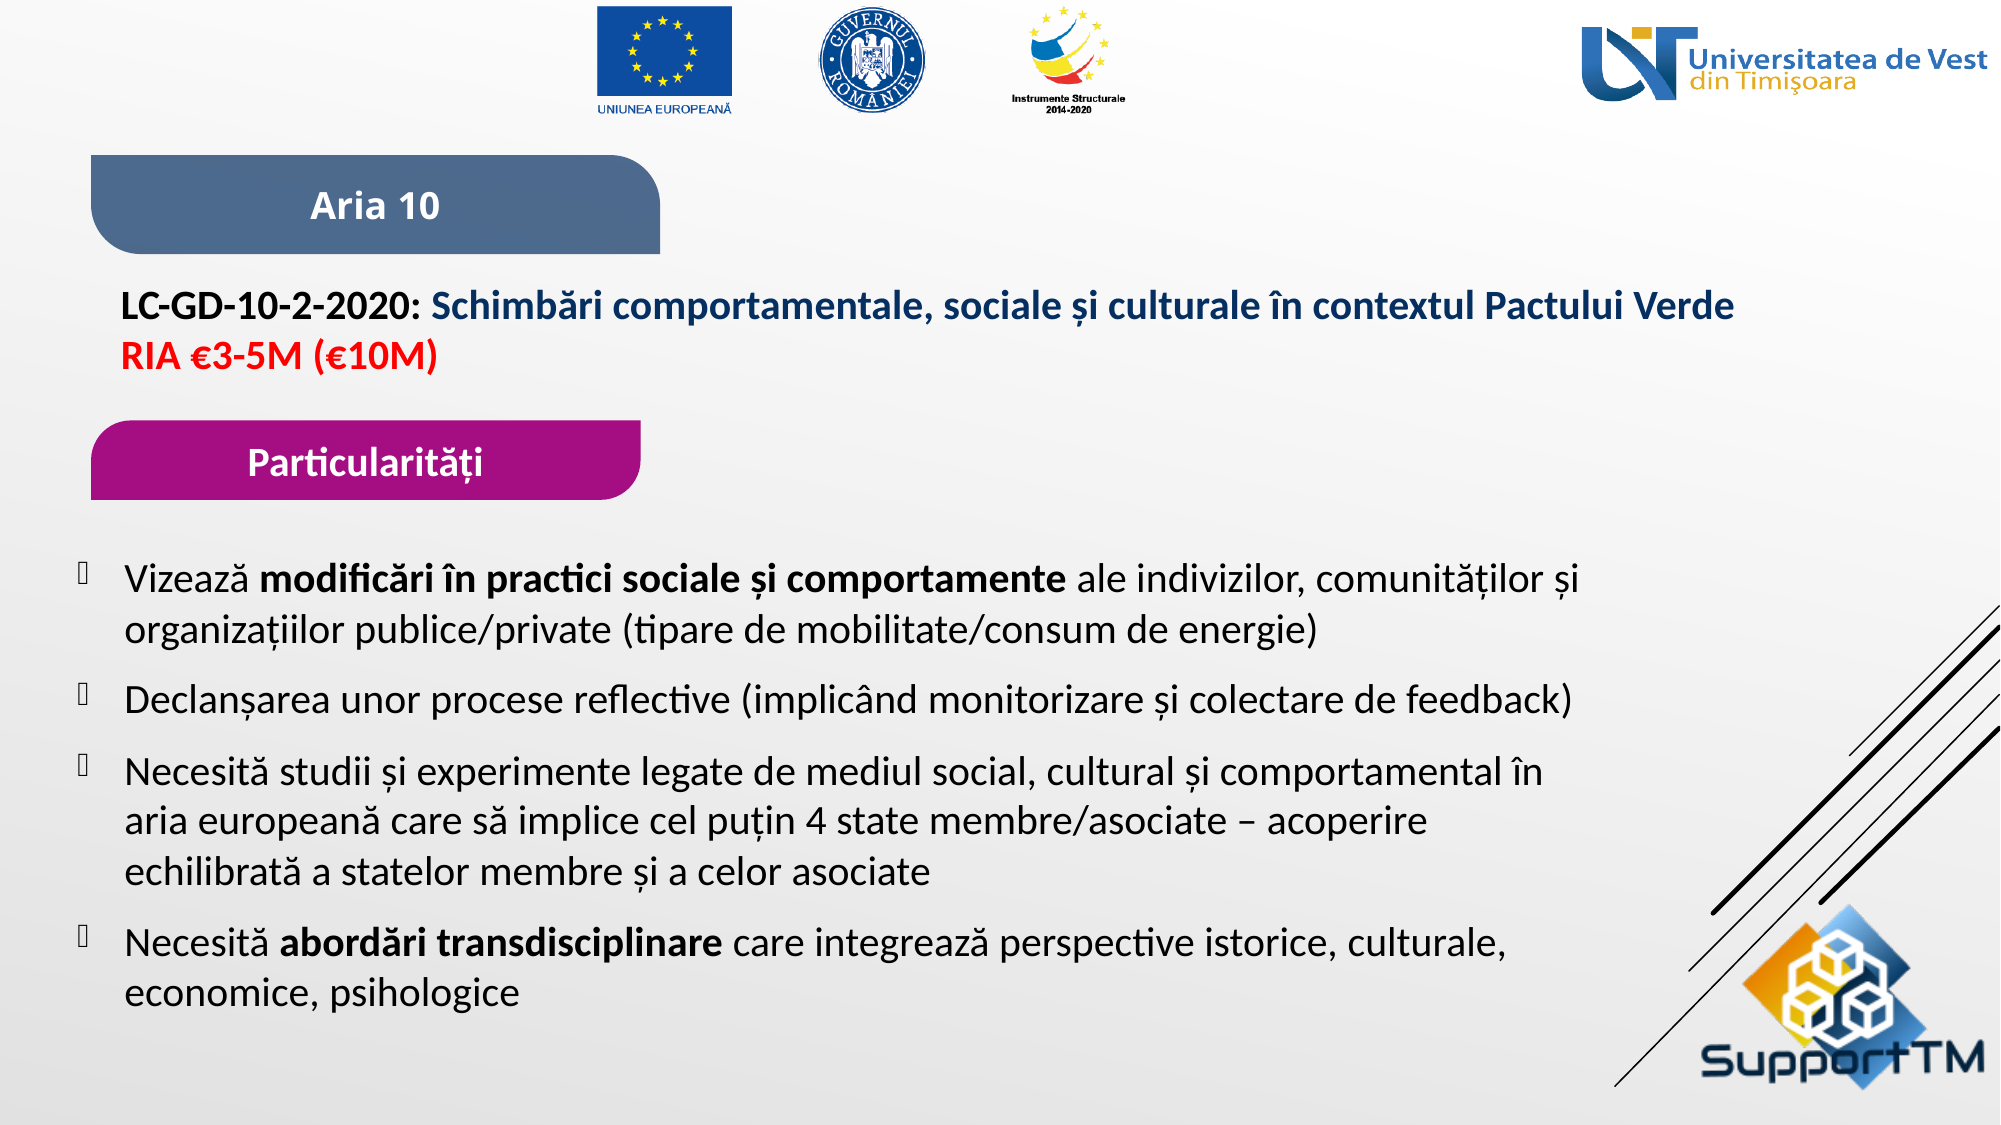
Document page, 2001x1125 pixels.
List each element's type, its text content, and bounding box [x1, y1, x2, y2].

title LC-GD-10-2-2020: Schimbări comportamentale, sociale și culturale în contextul Pactului Verde RIA €3-5m (€10m) [105, 203, 1911, 452]
text_box Particularități [91, 420, 641, 500]
list Vizează modificări în practici sociale și comportamente ale indivizilor, comunităților și organizațiilor publice/private (tipare de mobilitate/consum de energie) Declanșarea unor procese reflective (implicând monitorizare și colectare de feedback) Necesită studii și experimente legate de mediul social, cultural și comportamental în aria europeană care să implice cel puțin 4 state membre/asociate – acoperire echilibrată a statelor membre și a celor asociate Necesită abordări transdisciplinare care integrează perspective istorice, culturale, economice, psihologice [62, 498, 1609, 1068]
text_box Aria 10 [91, 155, 661, 255]
picture [1686, 841, 2000, 1125]
picture [587, 0, 1136, 138]
picture [1569, 0, 2000, 128]
